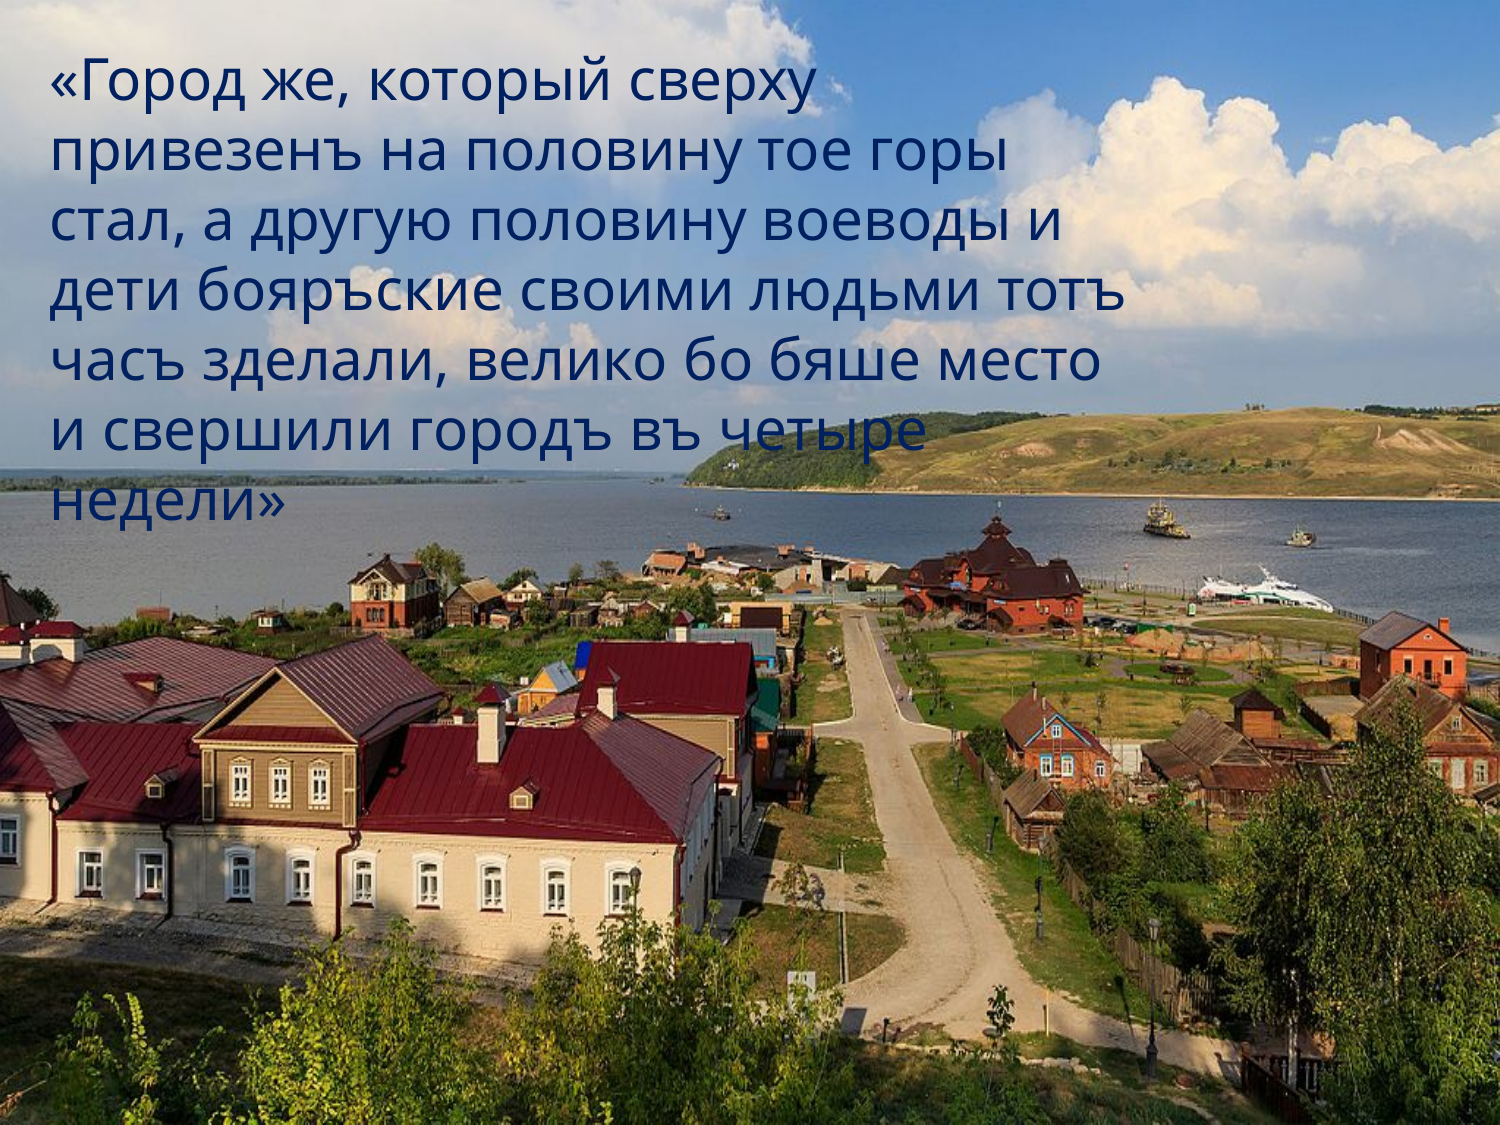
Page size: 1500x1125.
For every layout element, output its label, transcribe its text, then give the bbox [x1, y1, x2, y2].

text_box «Город же, который сверху привезенъ на половину тое горы стал, а другую половину воеводы и дети бояръские своими людьми тотъ часъ зделали, велико бо бяше место и свершили городъ въ четыре недели» [35, 35, 1161, 540]
text_box [0, 0, 1500, 1125]
